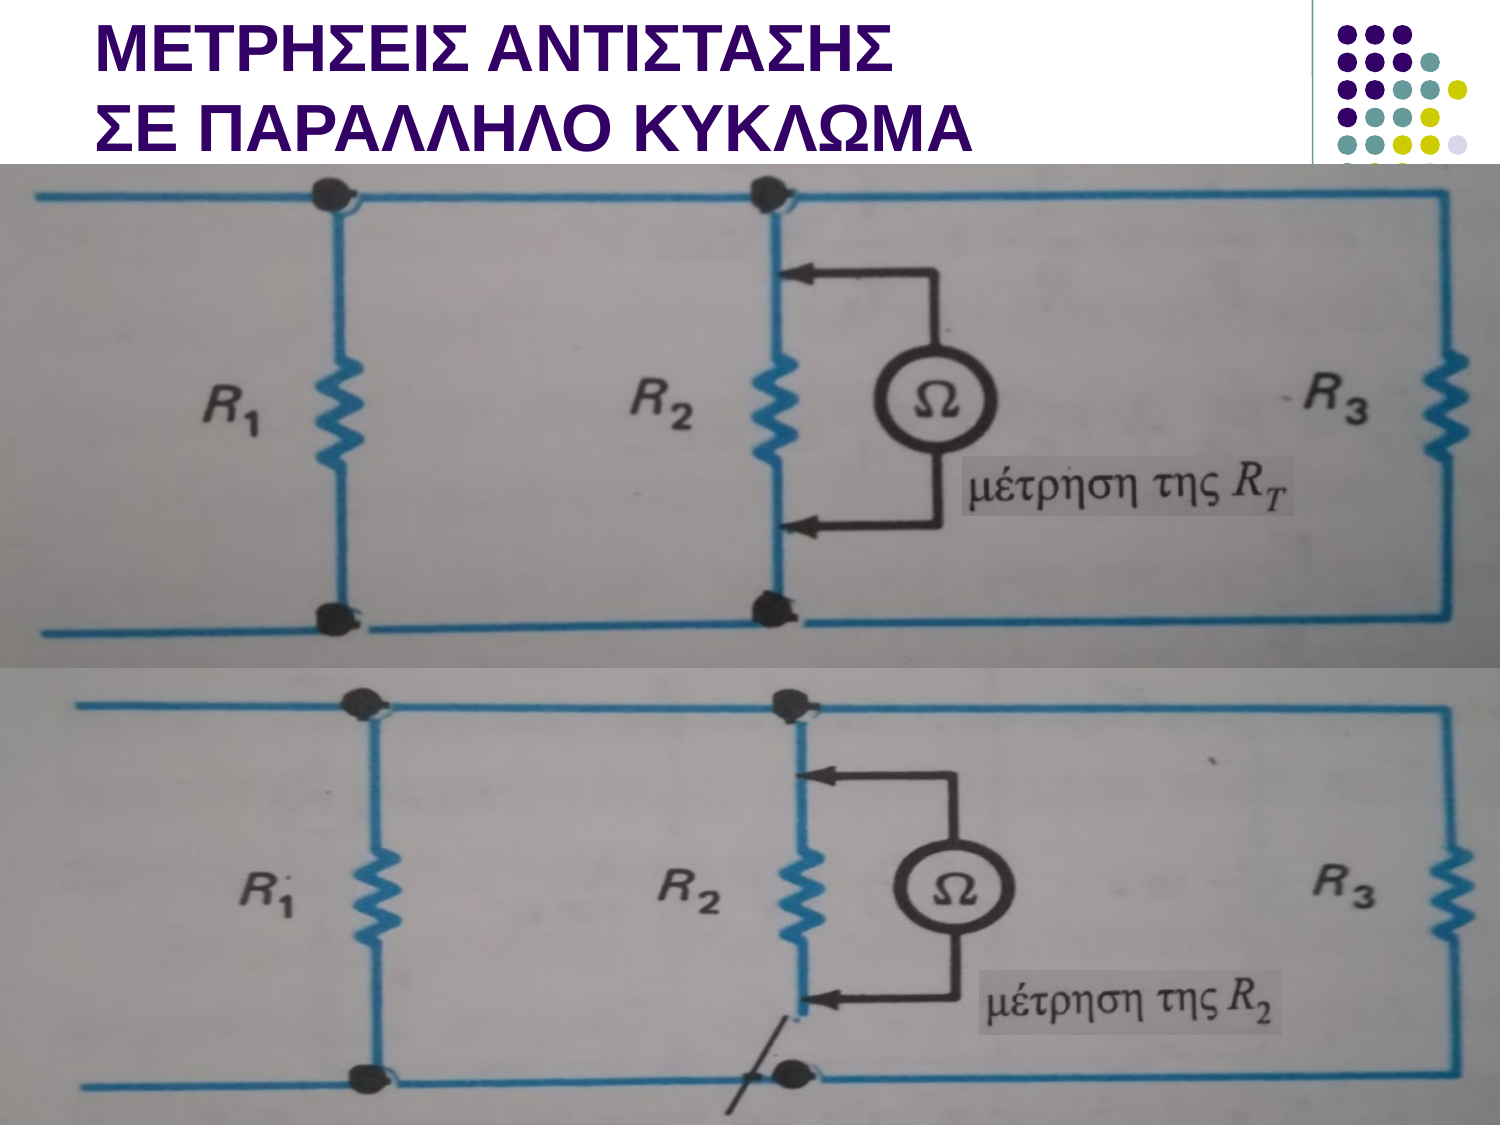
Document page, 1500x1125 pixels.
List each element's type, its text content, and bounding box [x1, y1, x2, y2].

picture [0, 164, 1500, 1125]
title ΜΕΤΡΗΣΕΙΣ ΑΝΤΙΣΤΑΣΗΣ ΣΕ ΠΑΡΑΛΛΗΛΟ ΚΥΚΛΩΜΑ [79, 0, 1317, 162]
